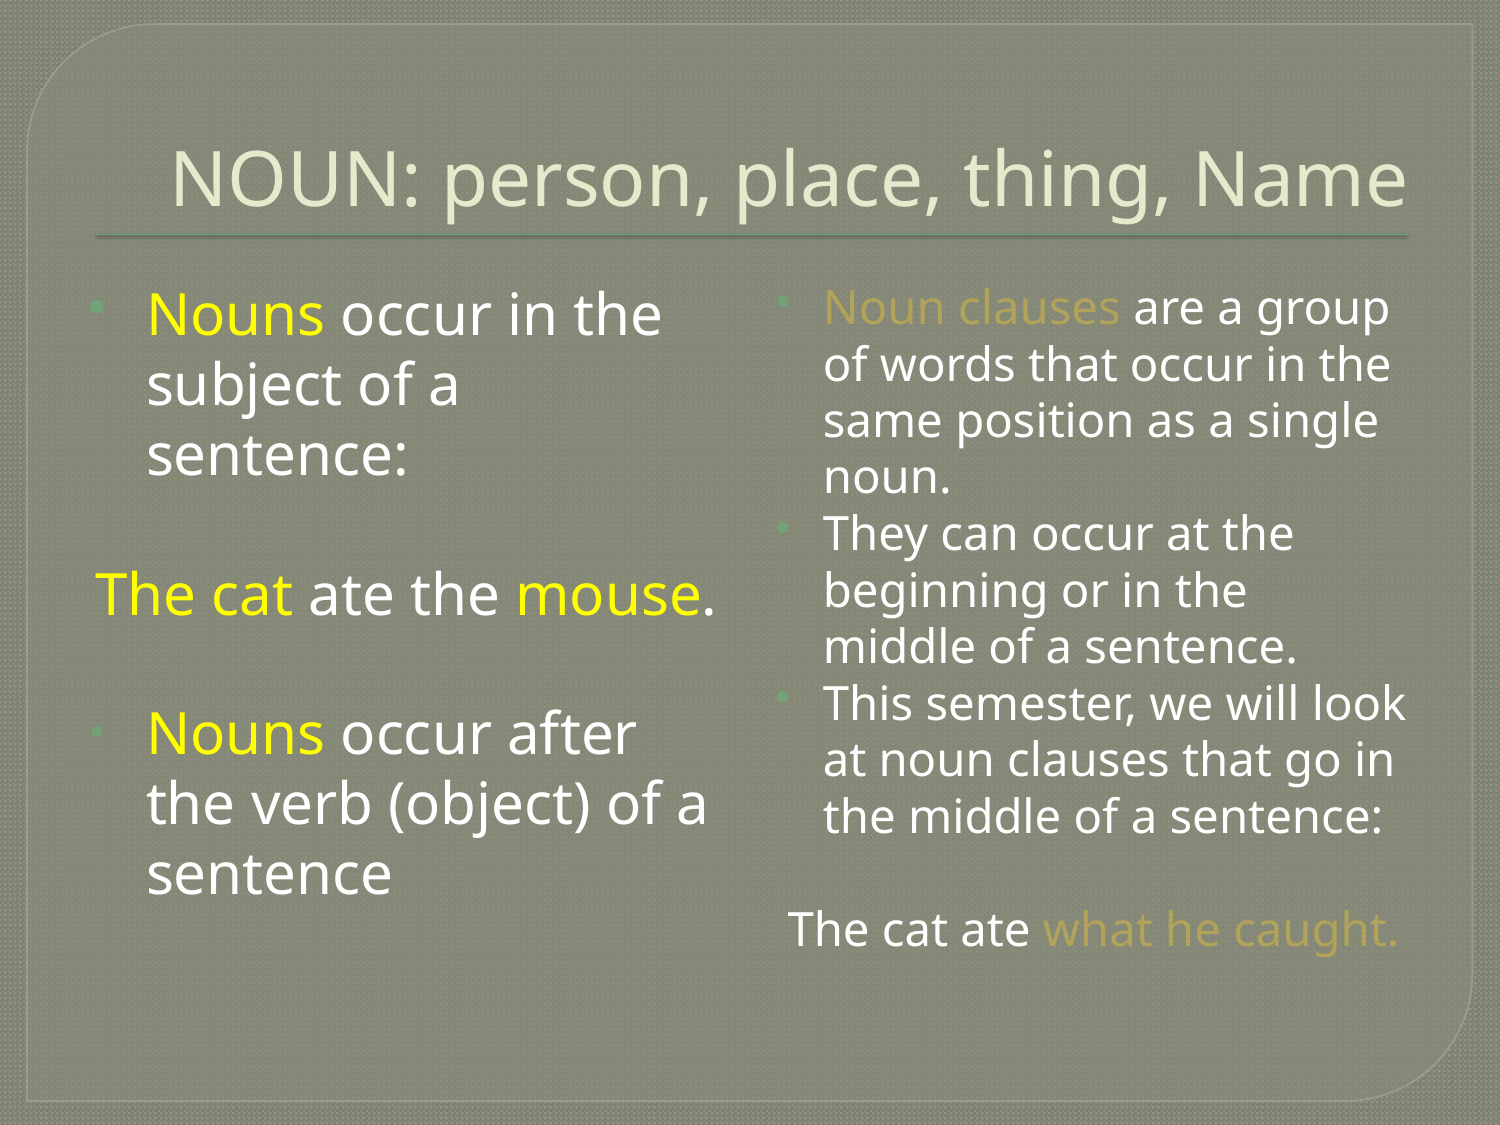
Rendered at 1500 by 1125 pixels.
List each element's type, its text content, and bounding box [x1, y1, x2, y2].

list Nouns occur in the subject of a sentence: The cat ate the mouse. Nouns occur after the verb (object) of a sentence [75, 270, 738, 1013]
list Noun clauses are a group of words that occur in the same position as a single noun. They can occur at the beginning or in the middle of a sentence. This semester, we will look at noun clauses that go in the middle of a sentence: The cat ate what he caught. [762, 270, 1425, 1013]
title NOUN: person, place, thing, Name [75, 41, 1425, 230]
